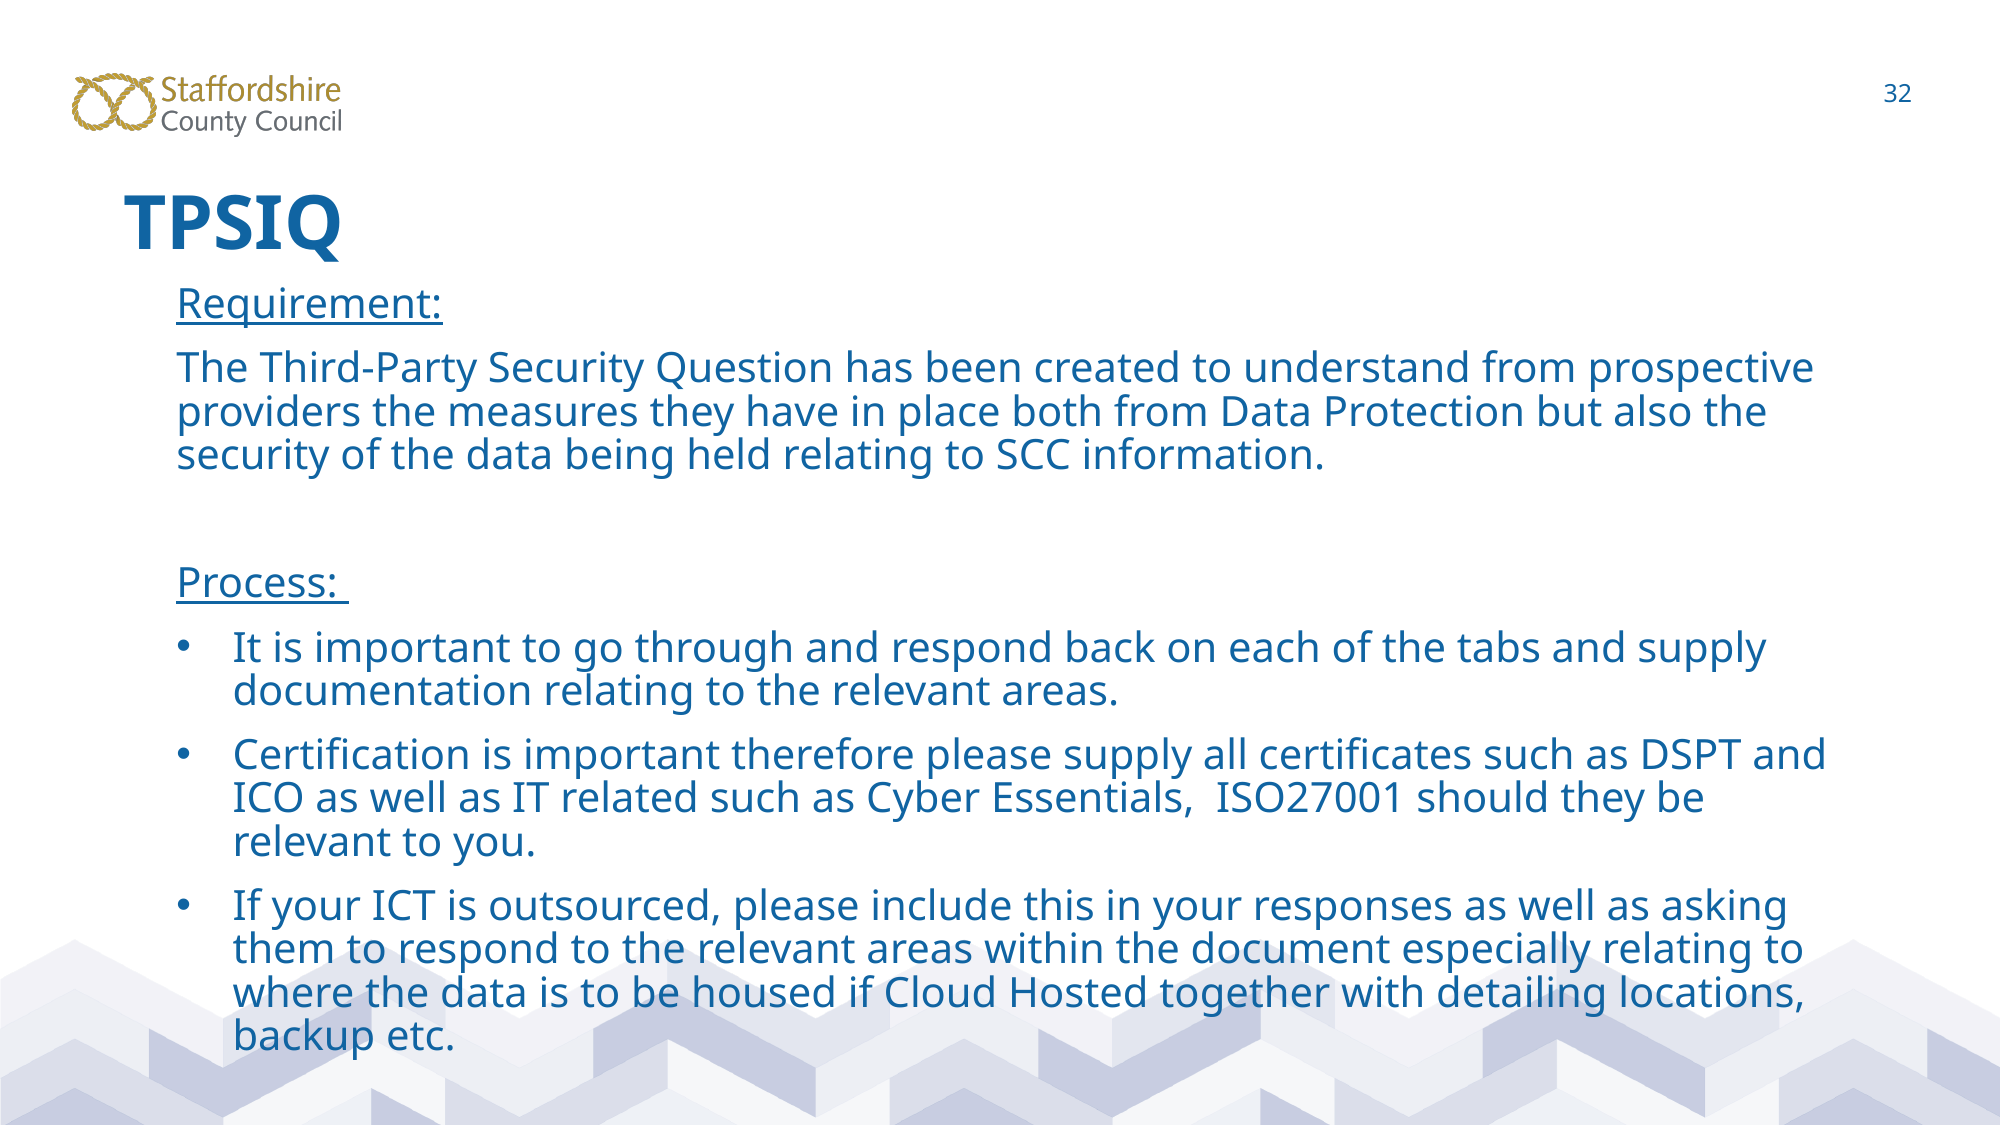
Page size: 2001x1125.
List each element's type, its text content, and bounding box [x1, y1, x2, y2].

slide_number 32 [1858, 64, 1928, 125]
title TPSIQ [117, 179, 1843, 280]
list Requirement: The Third-Party Security Question has been created to understand from prospective providers the measures they have in place both from Data Protection but also the security of the data being held relating to SCC information. Process: It is important to go through and respond back on each of the tabs and supply documentation relating to the relevant areas. Certification is important therefore please supply all certificates such as DSPT and ICO as well as IT related such as Cyber Essentials, ISO27001 should they be relevant to you. If your ICT is outsourced, please include this in your responses as well as asking them to respond to the relevant areas within the document especially relating to where the data is to be housed if Cloud Hosted together with detailing locations, backup etc. [170, 277, 1843, 1005]
picture [72, 73, 341, 137]
picture [0, 882, 2000, 1125]
